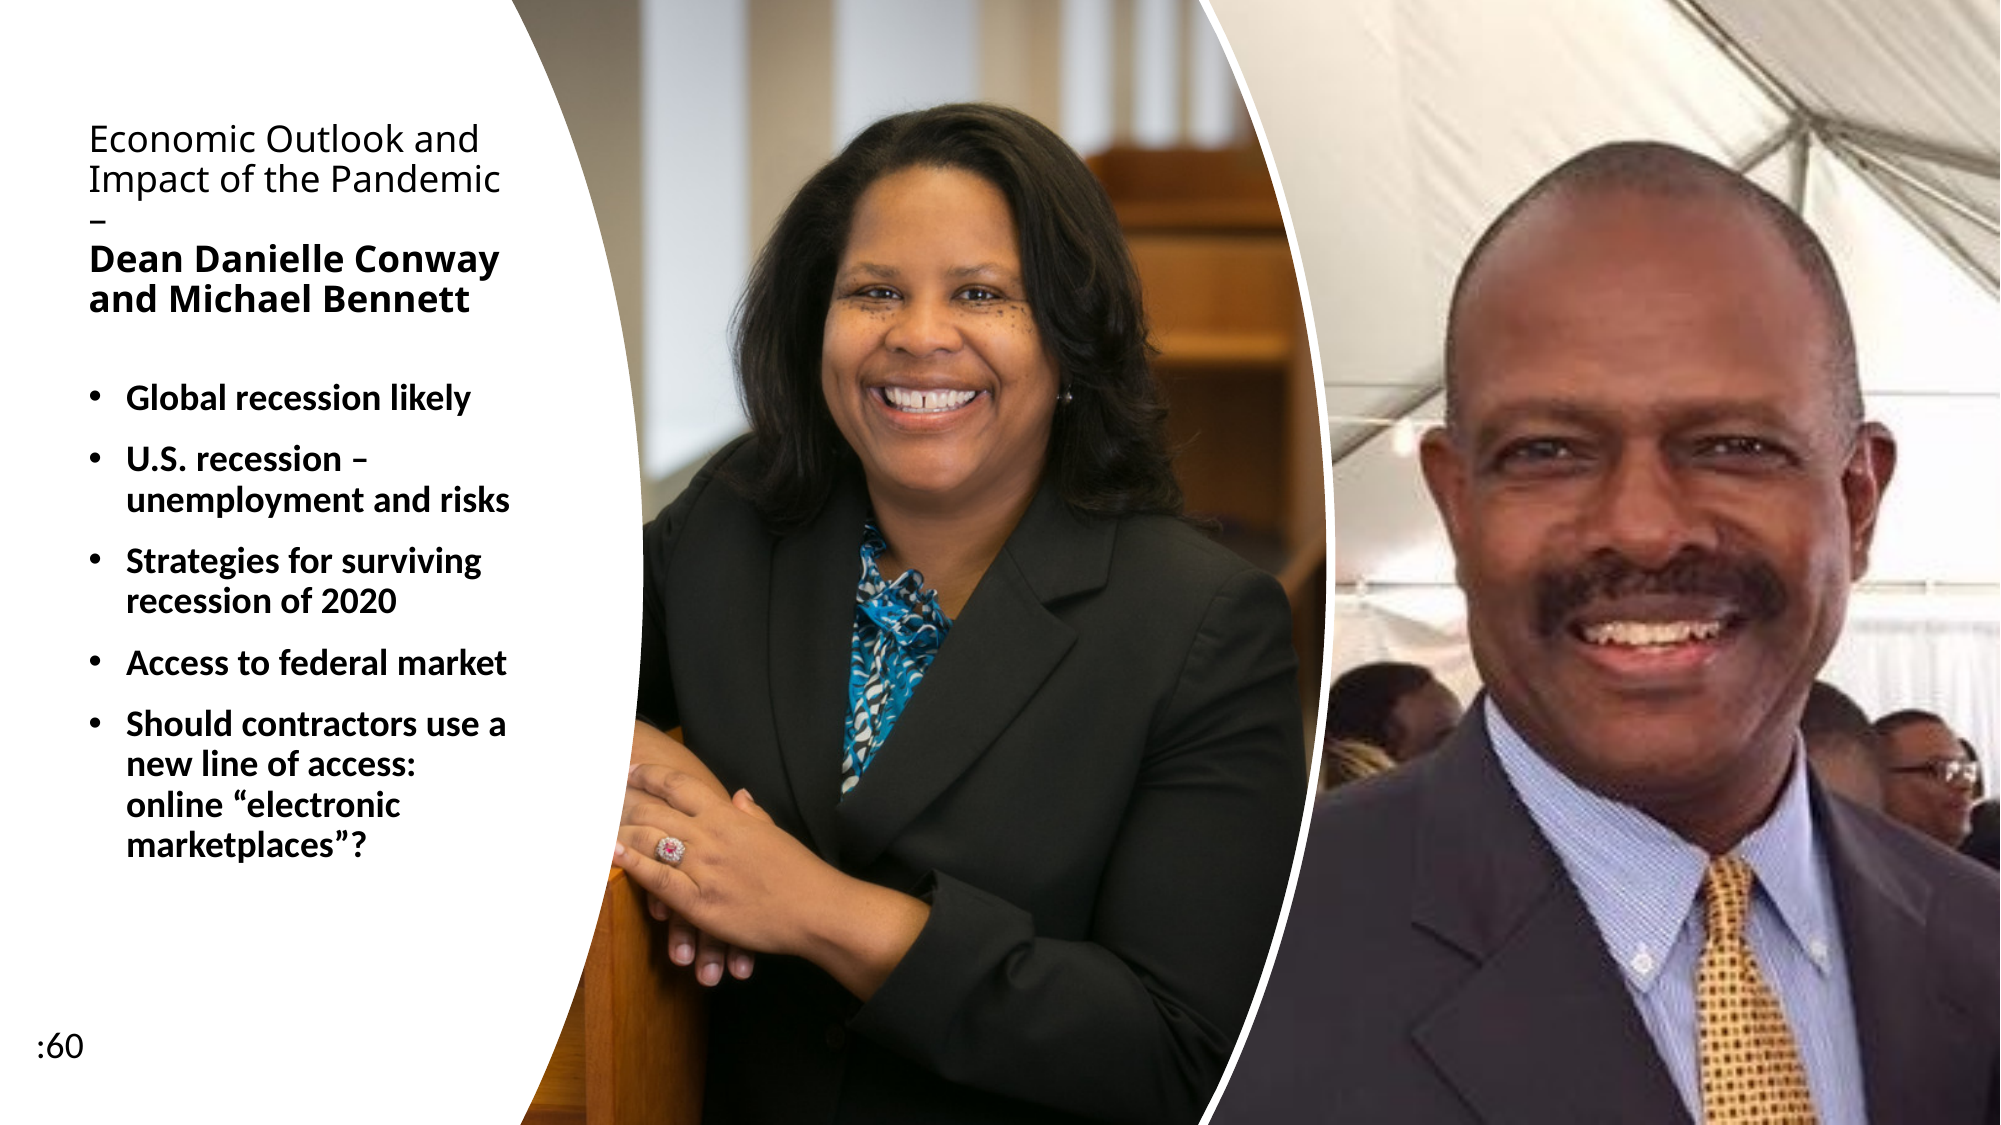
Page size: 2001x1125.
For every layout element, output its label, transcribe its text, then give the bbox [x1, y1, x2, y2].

list Global recession likely U.S. recession – unemployment and risks Strategies for surviving recession of 2020 Access to federal market Should contractors use a new line of access: online “electronic marketplaces”? [73, 370, 511, 1063]
picture [511, 0, 2000, 1125]
text_box :60 [21, 1013, 166, 1073]
title Economic Outlook and Impact of the Pandemic – Dean Danielle Conway and Michael Bennett [73, 111, 511, 330]
